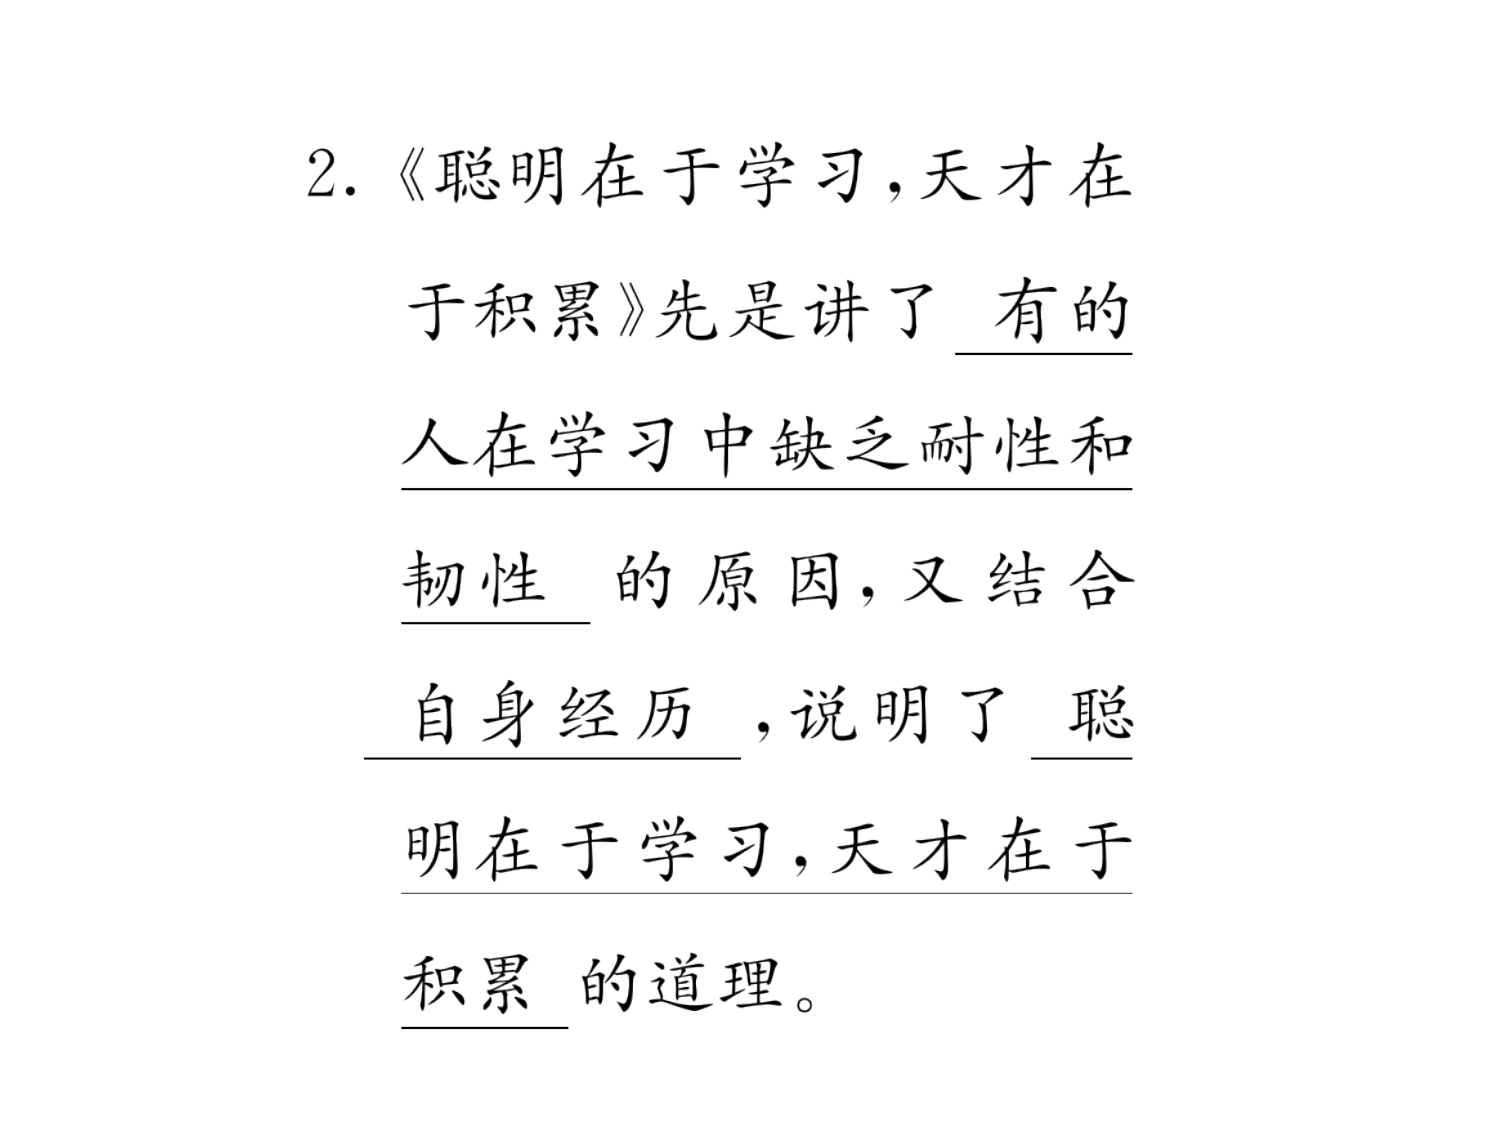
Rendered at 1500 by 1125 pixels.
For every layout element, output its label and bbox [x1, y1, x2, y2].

picture [301, 113, 1156, 1059]
